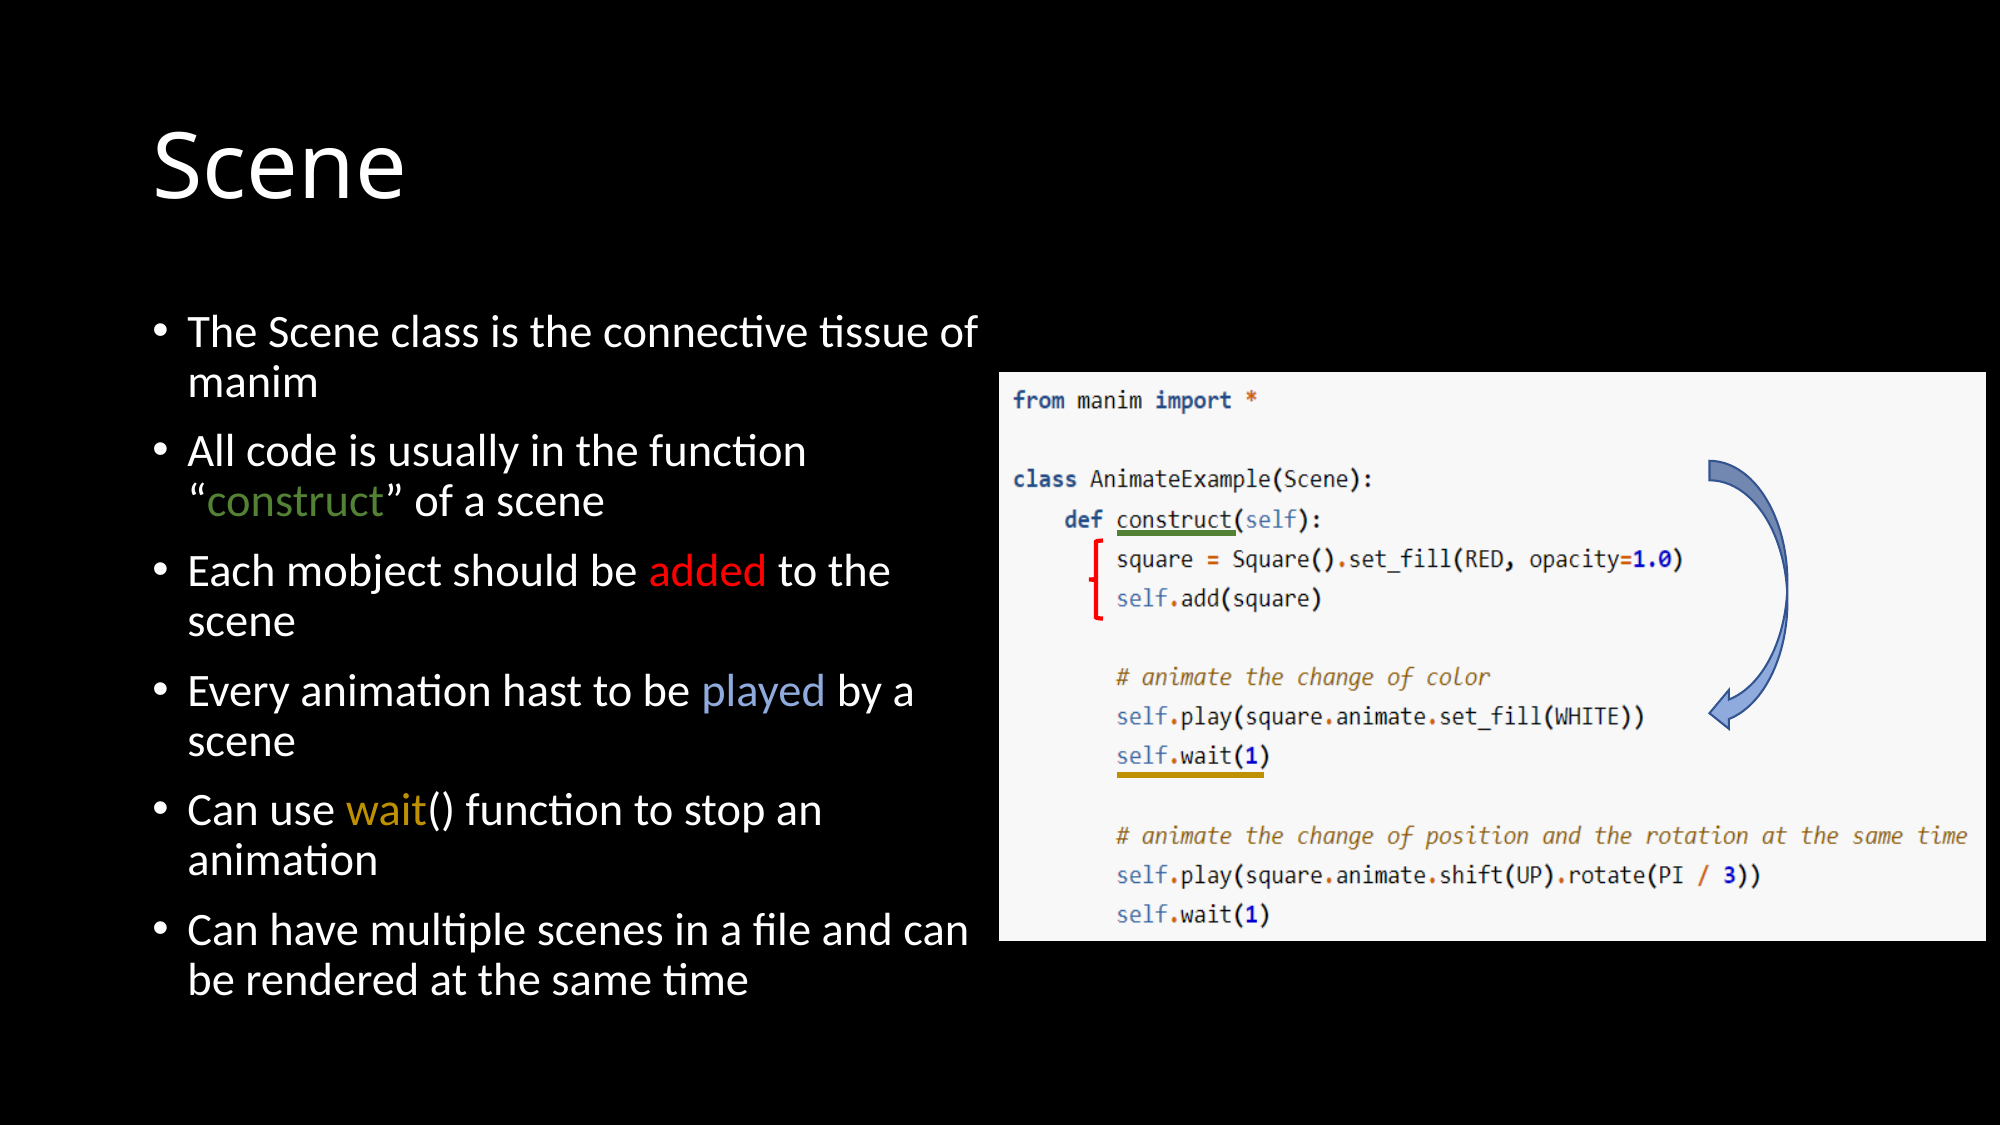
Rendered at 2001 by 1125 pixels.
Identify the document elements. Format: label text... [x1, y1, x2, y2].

title Scene [137, 59, 1863, 278]
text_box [999, 372, 1986, 941]
list The Scene class is the connective tissue of manim All code is usually in the function “construct” of a scene Each mobject should be added to the scene Every animation hast to be played by a scene Can use wait() function to stop an animation Can have multiple scenes in a file and can be rendered at the same time [137, 299, 1000, 1014]
